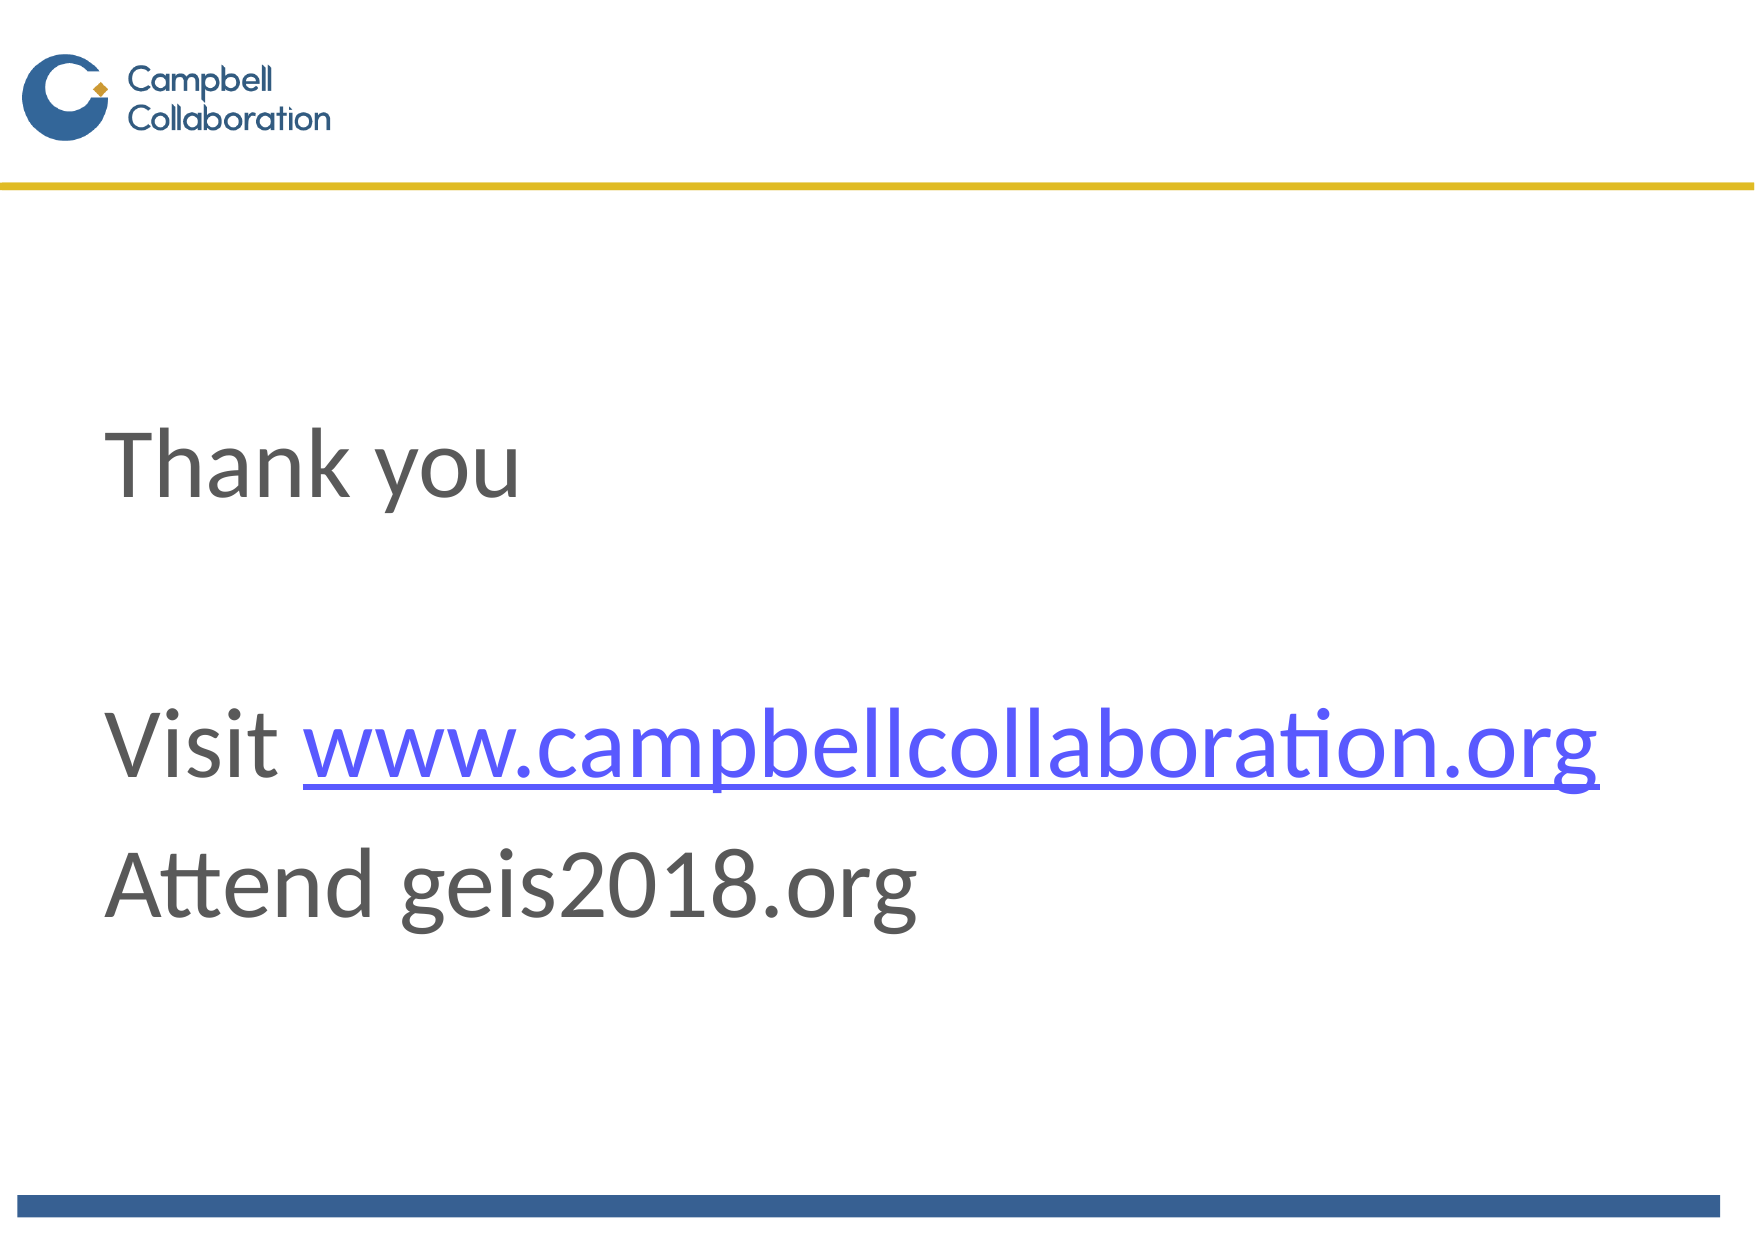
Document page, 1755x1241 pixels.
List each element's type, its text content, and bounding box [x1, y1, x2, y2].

picture [14, 45, 340, 150]
list Thank you Visit www.campbellcollaboration.org Attend geis2018.org [87, 288, 1667, 1174]
